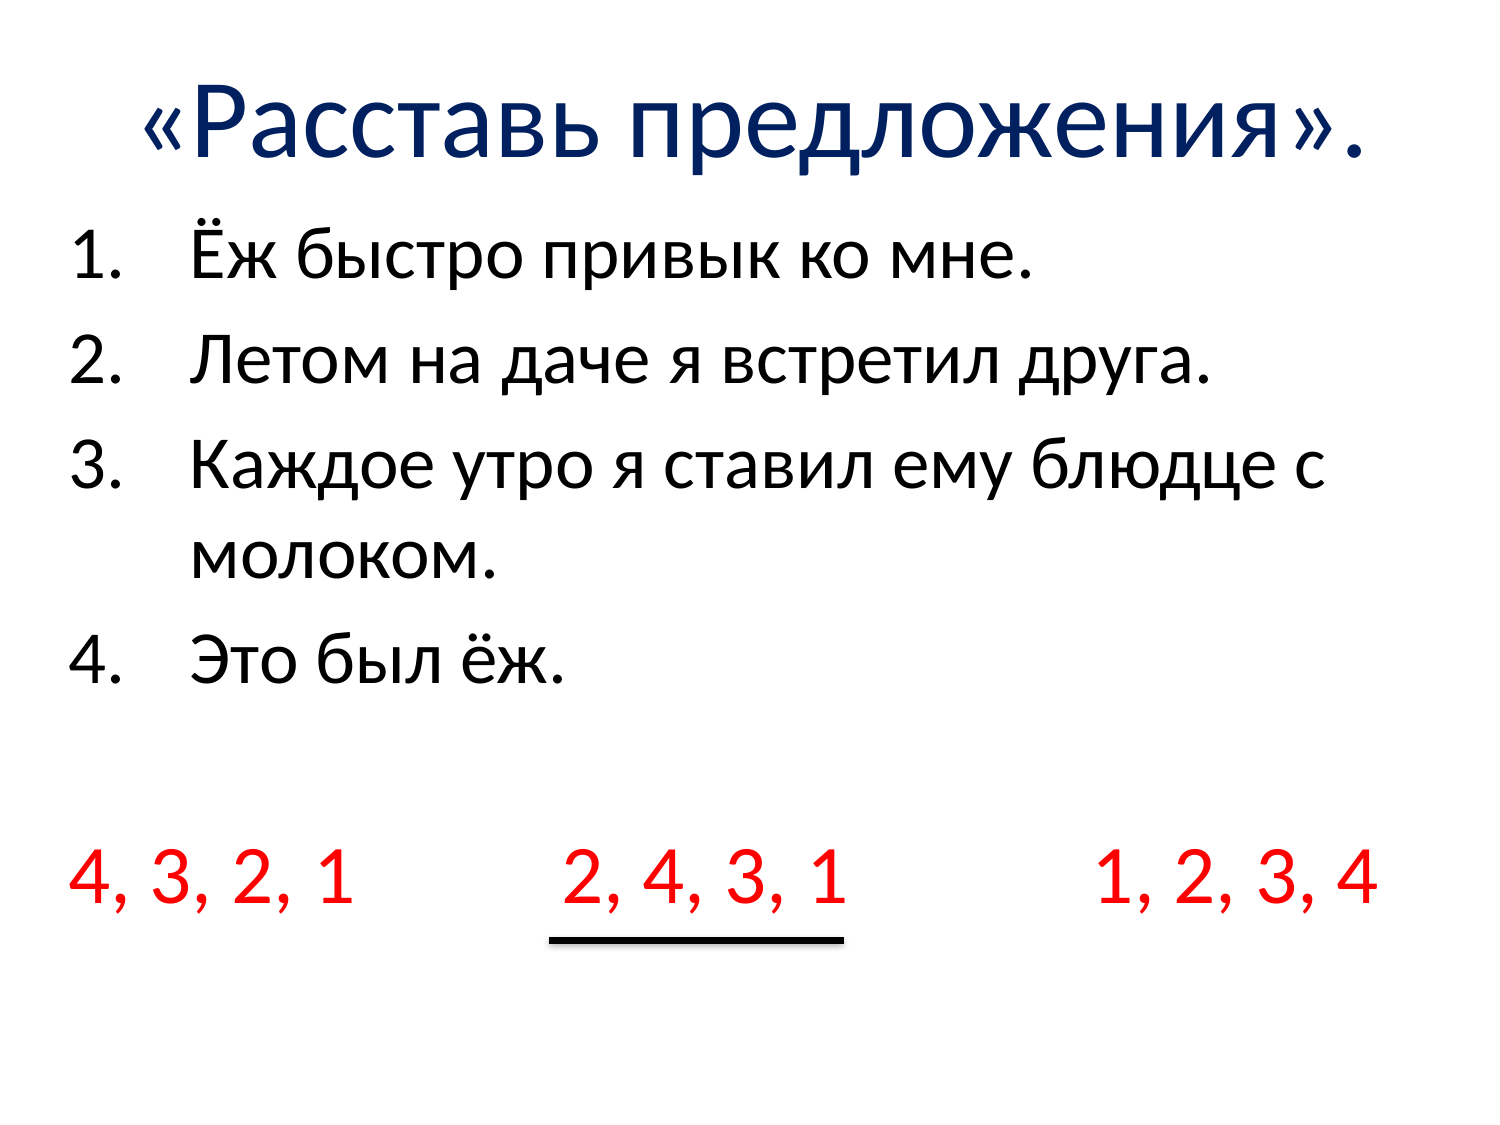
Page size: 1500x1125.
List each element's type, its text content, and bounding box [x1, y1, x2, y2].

title «Расставь предложения». [76, 19, 1427, 196]
list Ёж быстро привык ко мне. Летом на даче я встретил друга. Каждое утро я ставил ему блюдце с молоком. Это был ёж. 4, 3, 2, 1 2, 4, 3, 1 1, 2, 3, 4 [53, 196, 1500, 1125]
